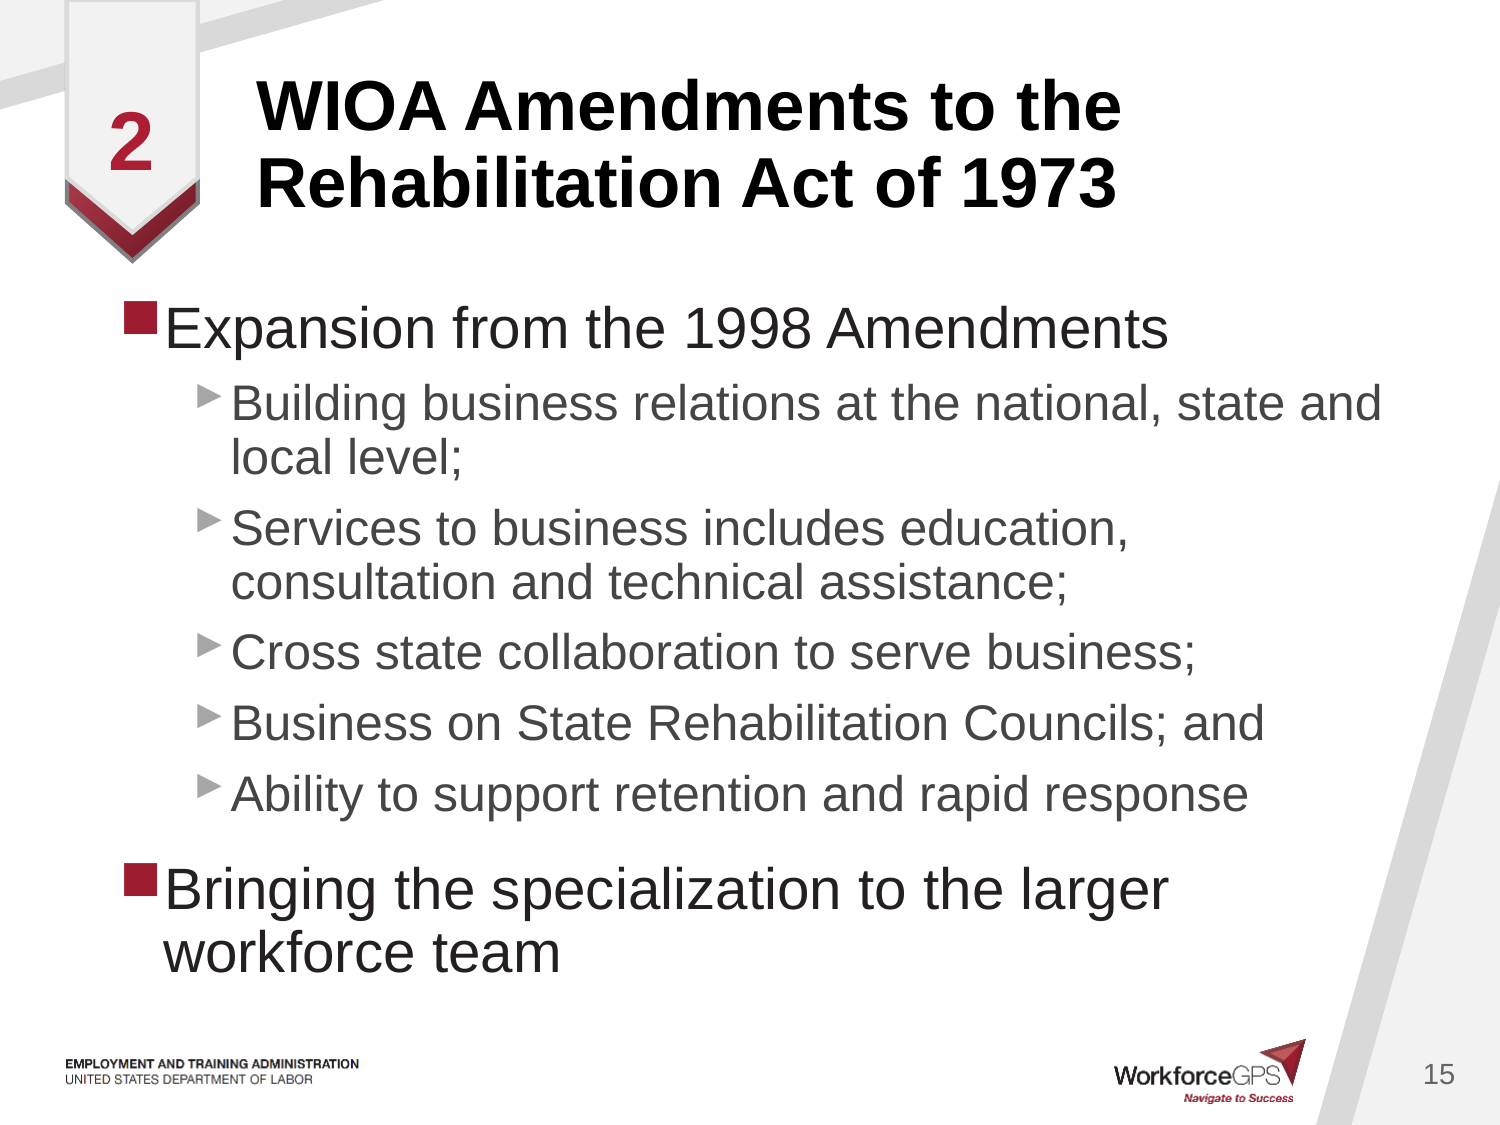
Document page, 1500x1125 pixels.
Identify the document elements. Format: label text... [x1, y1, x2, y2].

list Expansion from the 1998 Amendments Building business relations at the national, state and local level; Services to business includes education, consultation and technical assistance; Cross state collaboration to serve business; Business on State Rehabilitation Councils; and Ability to support retention and rapid response Bringing the specialization to the larger workforce team [103, 290, 1409, 1014]
title WIOA Amendments to the Rehabilitation Act of 1973 [241, 59, 1409, 233]
picture [59, 1053, 370, 1092]
list 2 [55, 86, 207, 219]
picture [1112, 1038, 1308, 1105]
slide_number 15 [1260, 1042, 1471, 1103]
